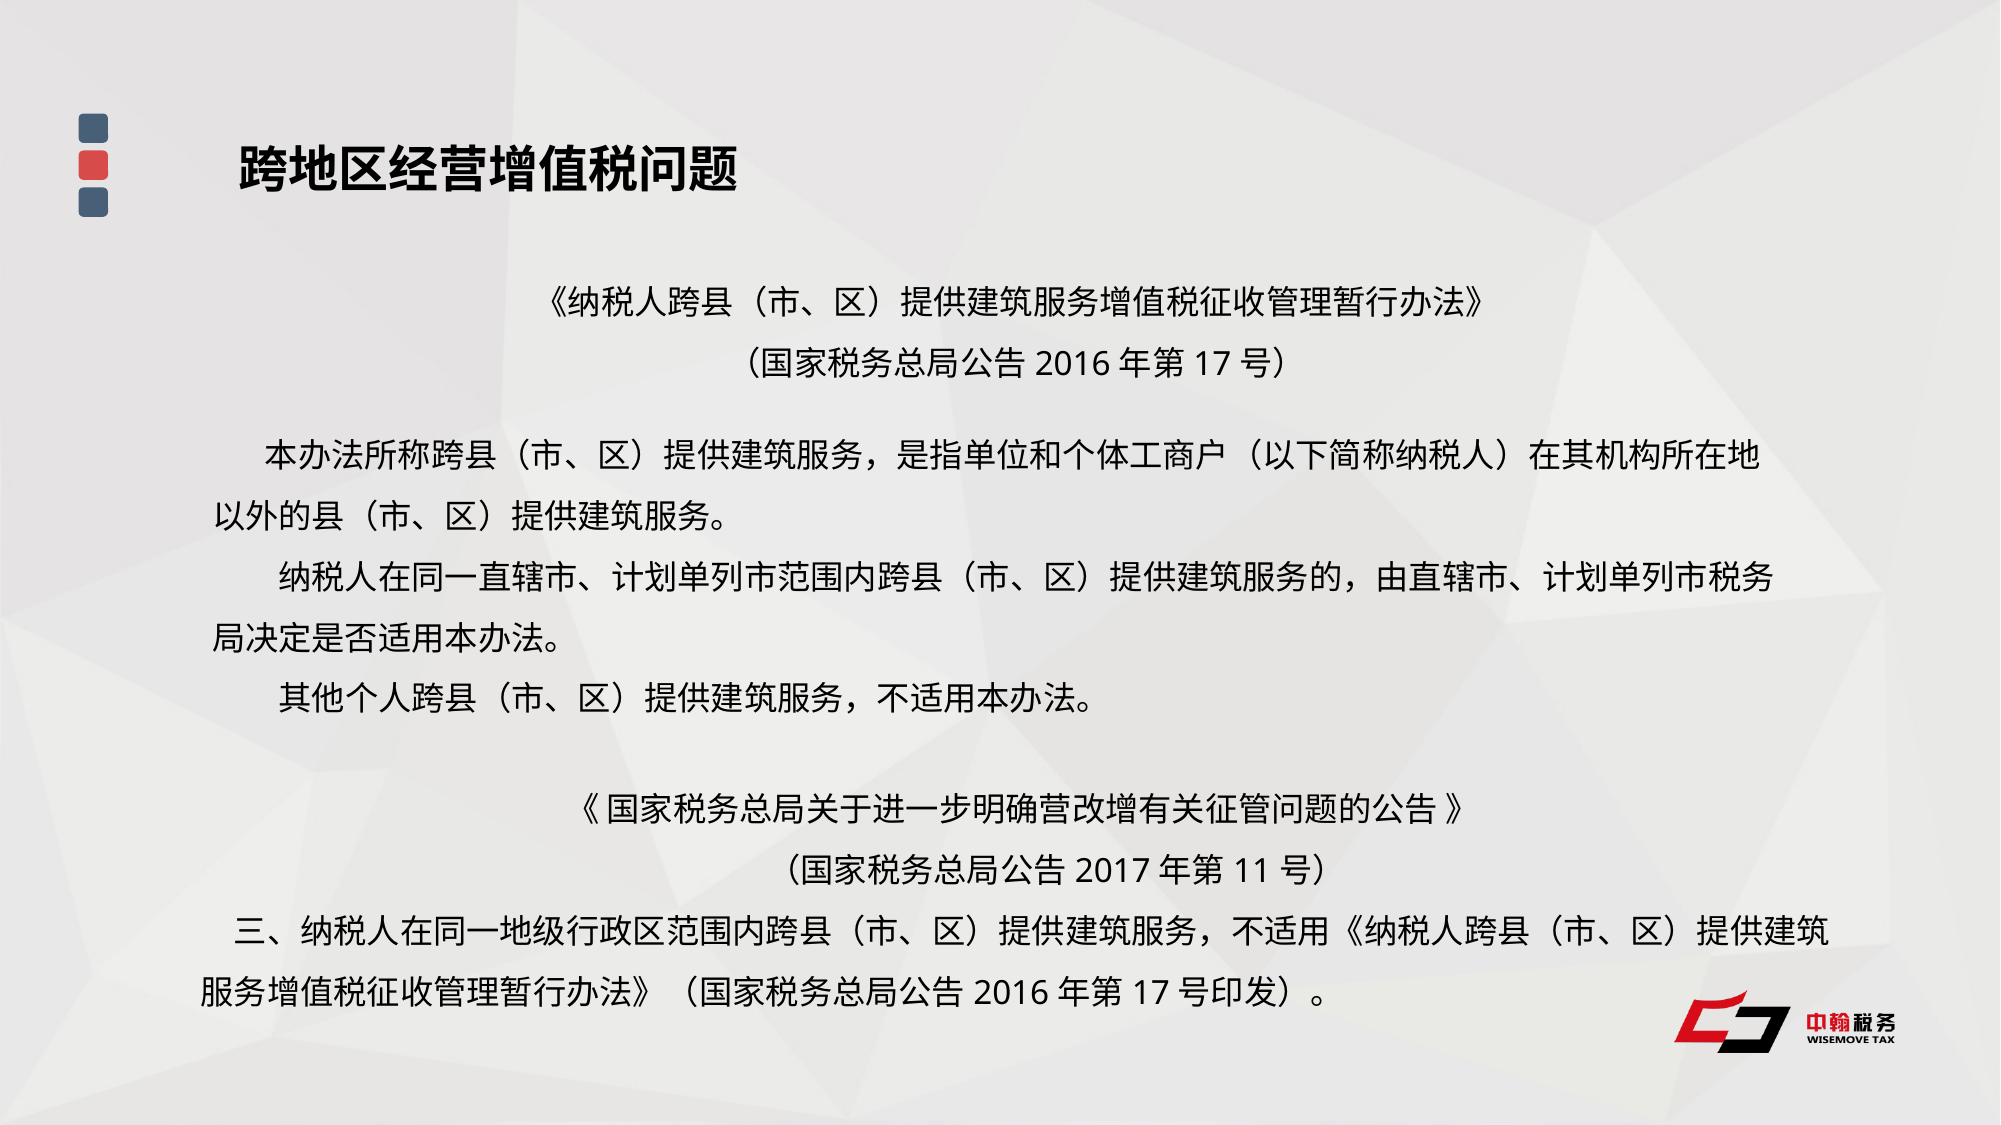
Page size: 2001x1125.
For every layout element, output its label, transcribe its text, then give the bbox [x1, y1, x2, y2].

picture [0, 0, 2001, 1125]
text_box 《 国家税务总局关于进一步明确营改增有关征管问题的公告 》 （国家税务总局公告2017年第11号） 三、纳税人在同一地级行政区范围内跨县（市、区）提供建筑服务，不适用《纳税人跨县（市、区）提供建筑服务增值税征收管理暂行办法》（国家税务总局公告2016年第17号印发）。 [185, 760, 1860, 1019]
text_box 跨地区经营增值税问题 [223, 129, 754, 205]
text_box 本办法所称跨县（市、区）提供建筑服务，是指单位和个体工商户（以下简称纳税人）在其机构所在地以外的县（市、区）提供建筑服务。 纳税人在同一直辖市、计划单列市范围内跨县（市、区）提供建筑服务的，由直辖市、计划单列市税务局决定是否适用本办法。 其他个人跨县（市、区）提供建筑服务，不适用本办法。 [197, 406, 1803, 725]
text_box 《纳税人跨县（市、区）提供建筑服务增值税征收管理暂行办法》 （国家税务总局公告2016年第17号） [299, 253, 1734, 390]
